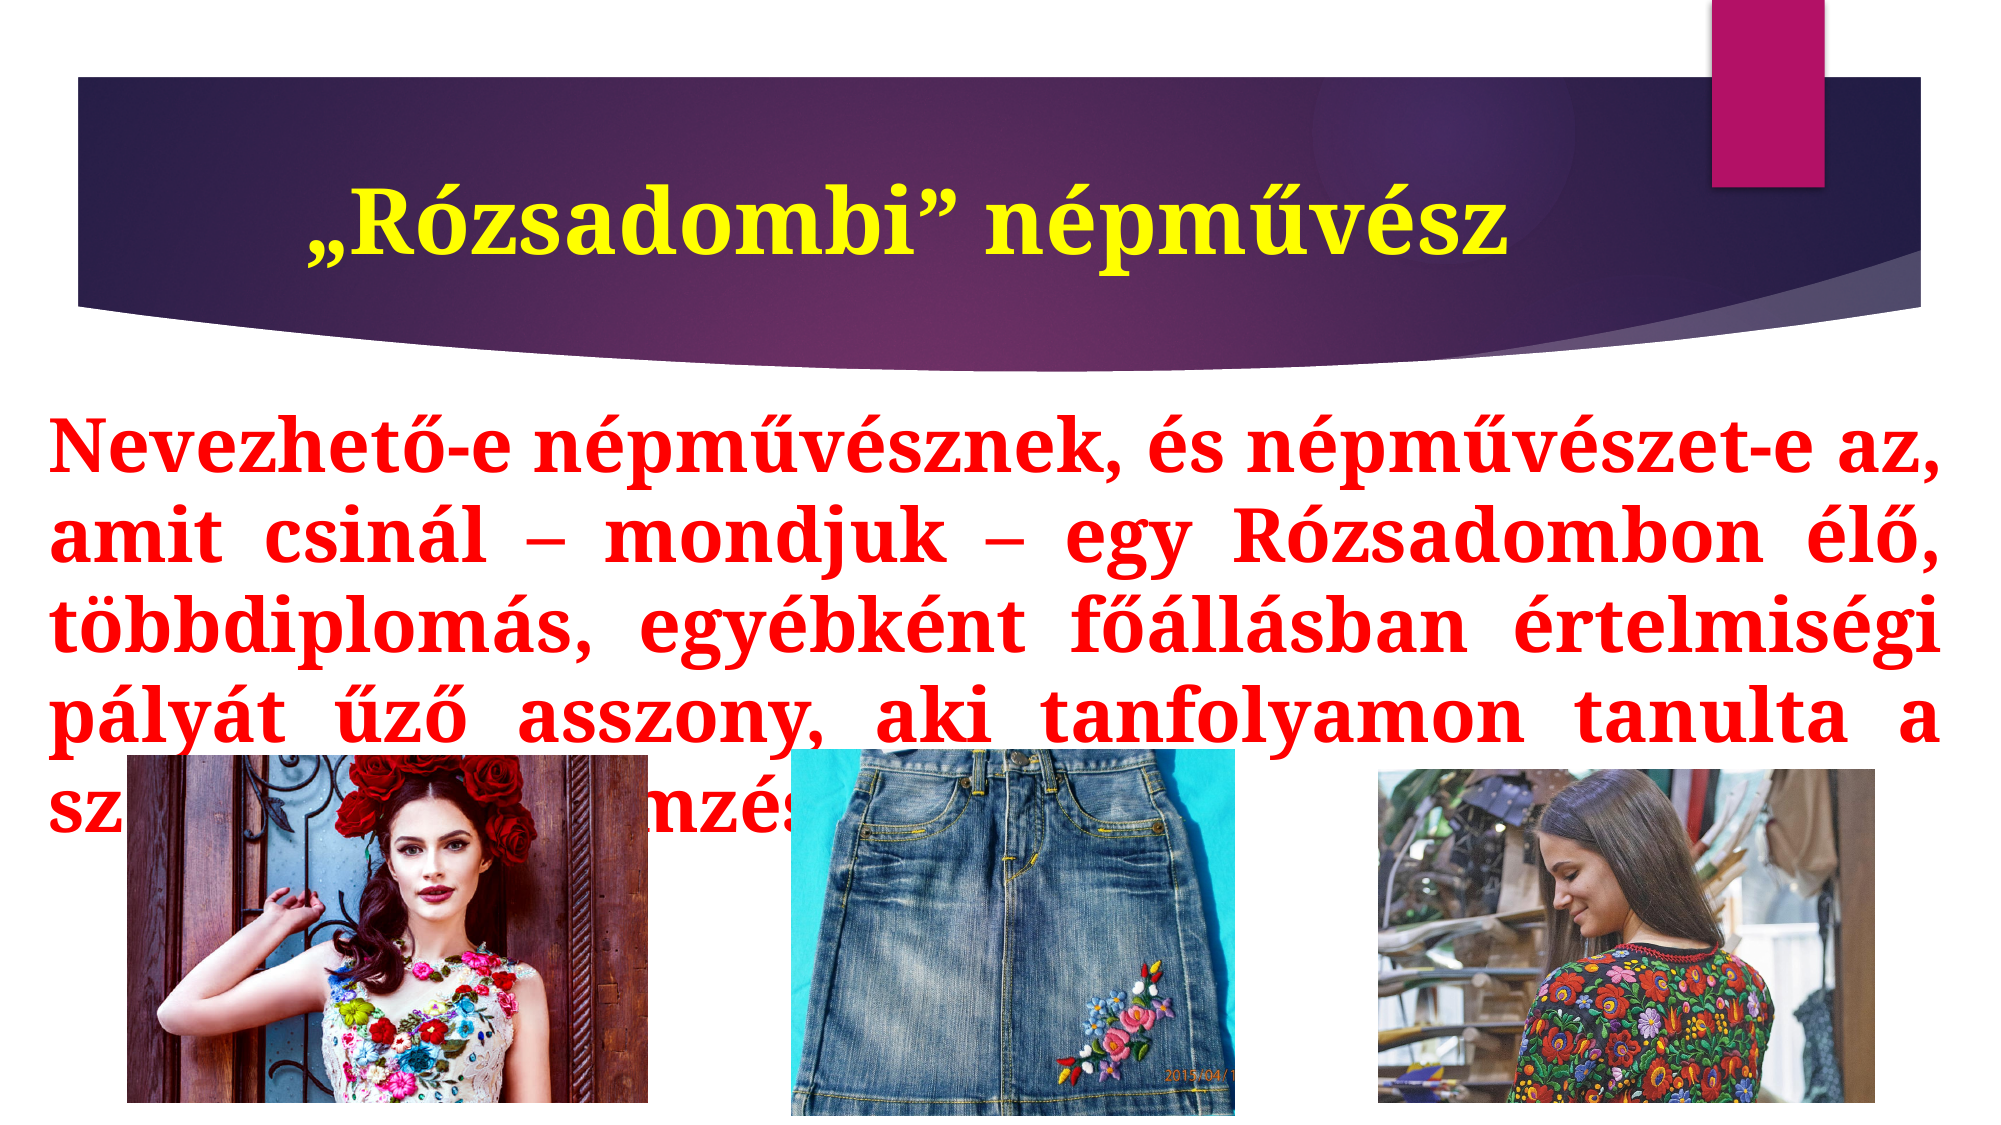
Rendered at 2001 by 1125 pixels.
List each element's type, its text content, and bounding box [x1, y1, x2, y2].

title „Rózsadombi” népművész [189, 159, 1627, 276]
picture [791, 748, 1235, 1116]
picture [1378, 769, 1875, 1103]
list Nevezhető-e népművésznek, és népművészet-e az, amit csinál – mondjuk – egy Rózsadombon élő, többdiplomás, egyébként főállásban értelmiségi pályát űző asszony, aki tanfolyamon tanulta a szövés-fonás-hímzést? [33, 390, 1960, 1103]
picture [126, 755, 648, 1103]
picture [1174, 748, 1235, 1048]
